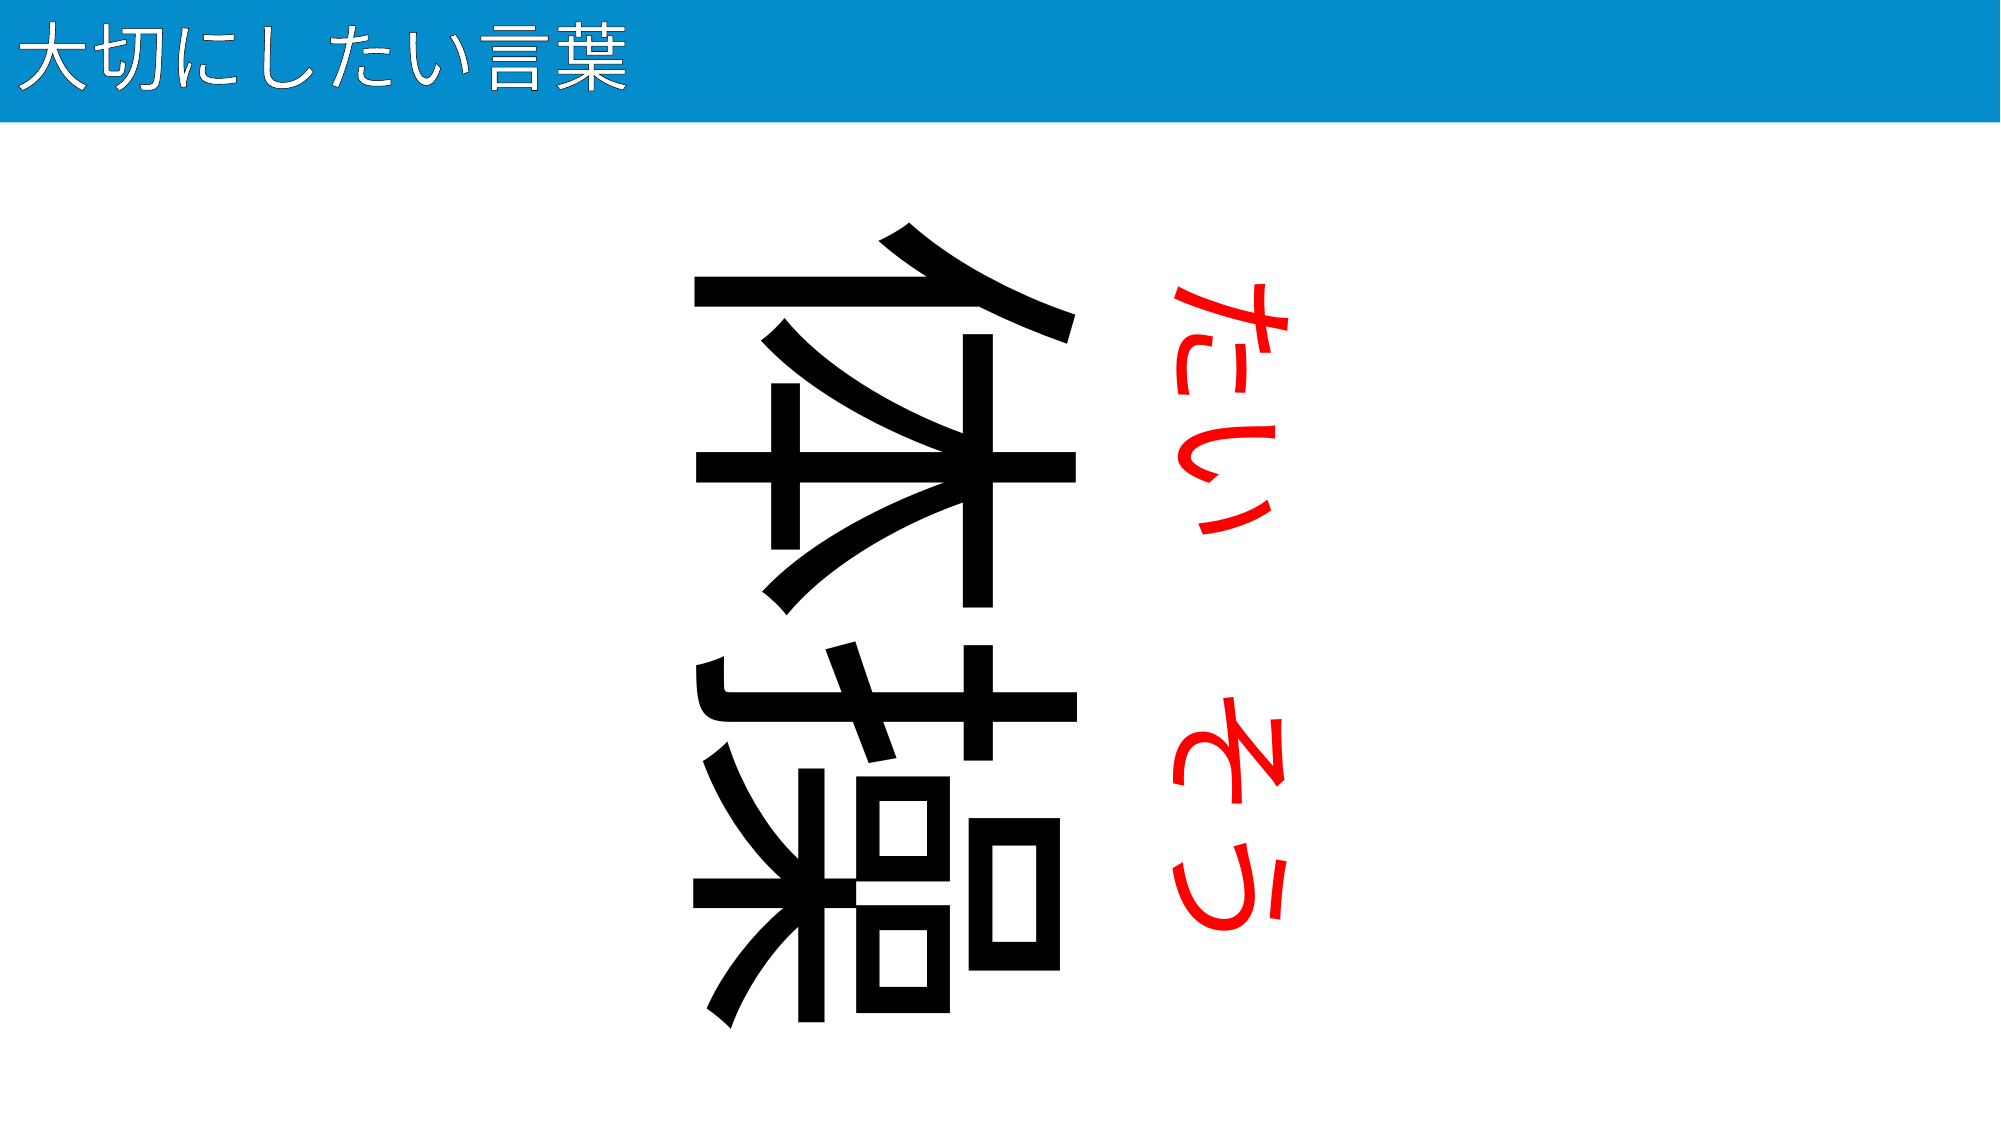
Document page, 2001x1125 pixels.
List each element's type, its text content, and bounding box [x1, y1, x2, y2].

text_box 体操 [616, 195, 1152, 1125]
slide_number 92 [1712, 0, 2000, 123]
text_box たい そう [1152, 256, 1325, 966]
title 大切にしたい言葉 [0, 0, 1712, 123]
